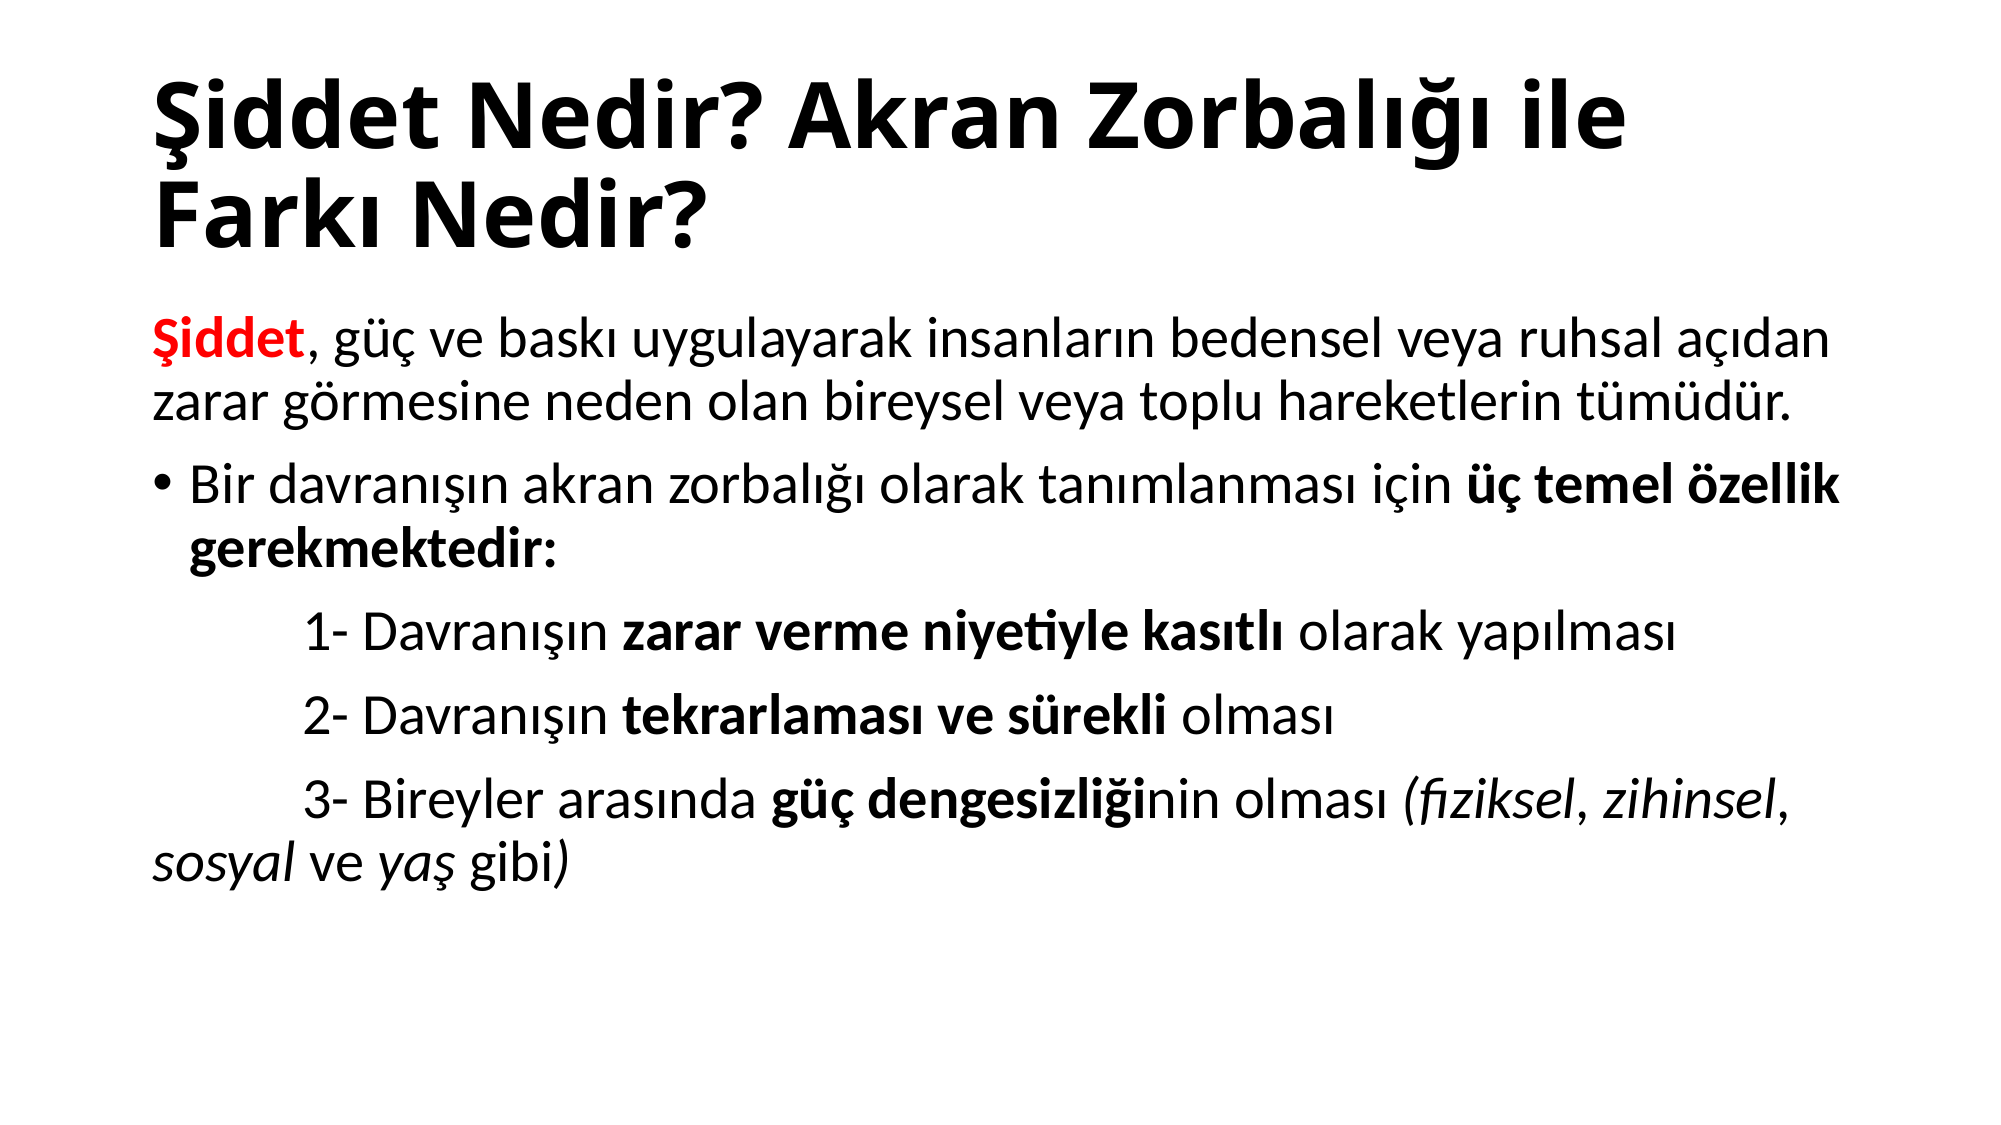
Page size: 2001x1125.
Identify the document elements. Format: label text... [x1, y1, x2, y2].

list Şiddet, güç ve baskı uygulayarak insanların bedensel veya ruhsal açıdan zarar görmesine neden olan bireysel veya toplu hareketlerin tümüdür. Bir davranışın akran zorbalığı olarak tanımlanması için üç temel özellik gerekmektedir: 1- Davranışın zarar verme niyetiyle kasıtlı olarak yapılması 2- Davranışın tekrarlaması ve sürekli olması 3- Bireyler arasında güç dengesizliğinin olması (fiziksel, zihinsel, sosyal ve yaş gibi) [137, 299, 1863, 1014]
title Şiddet Nedir? Akran Zorbalığı ile Farkı Nedir? [137, 59, 1863, 278]
